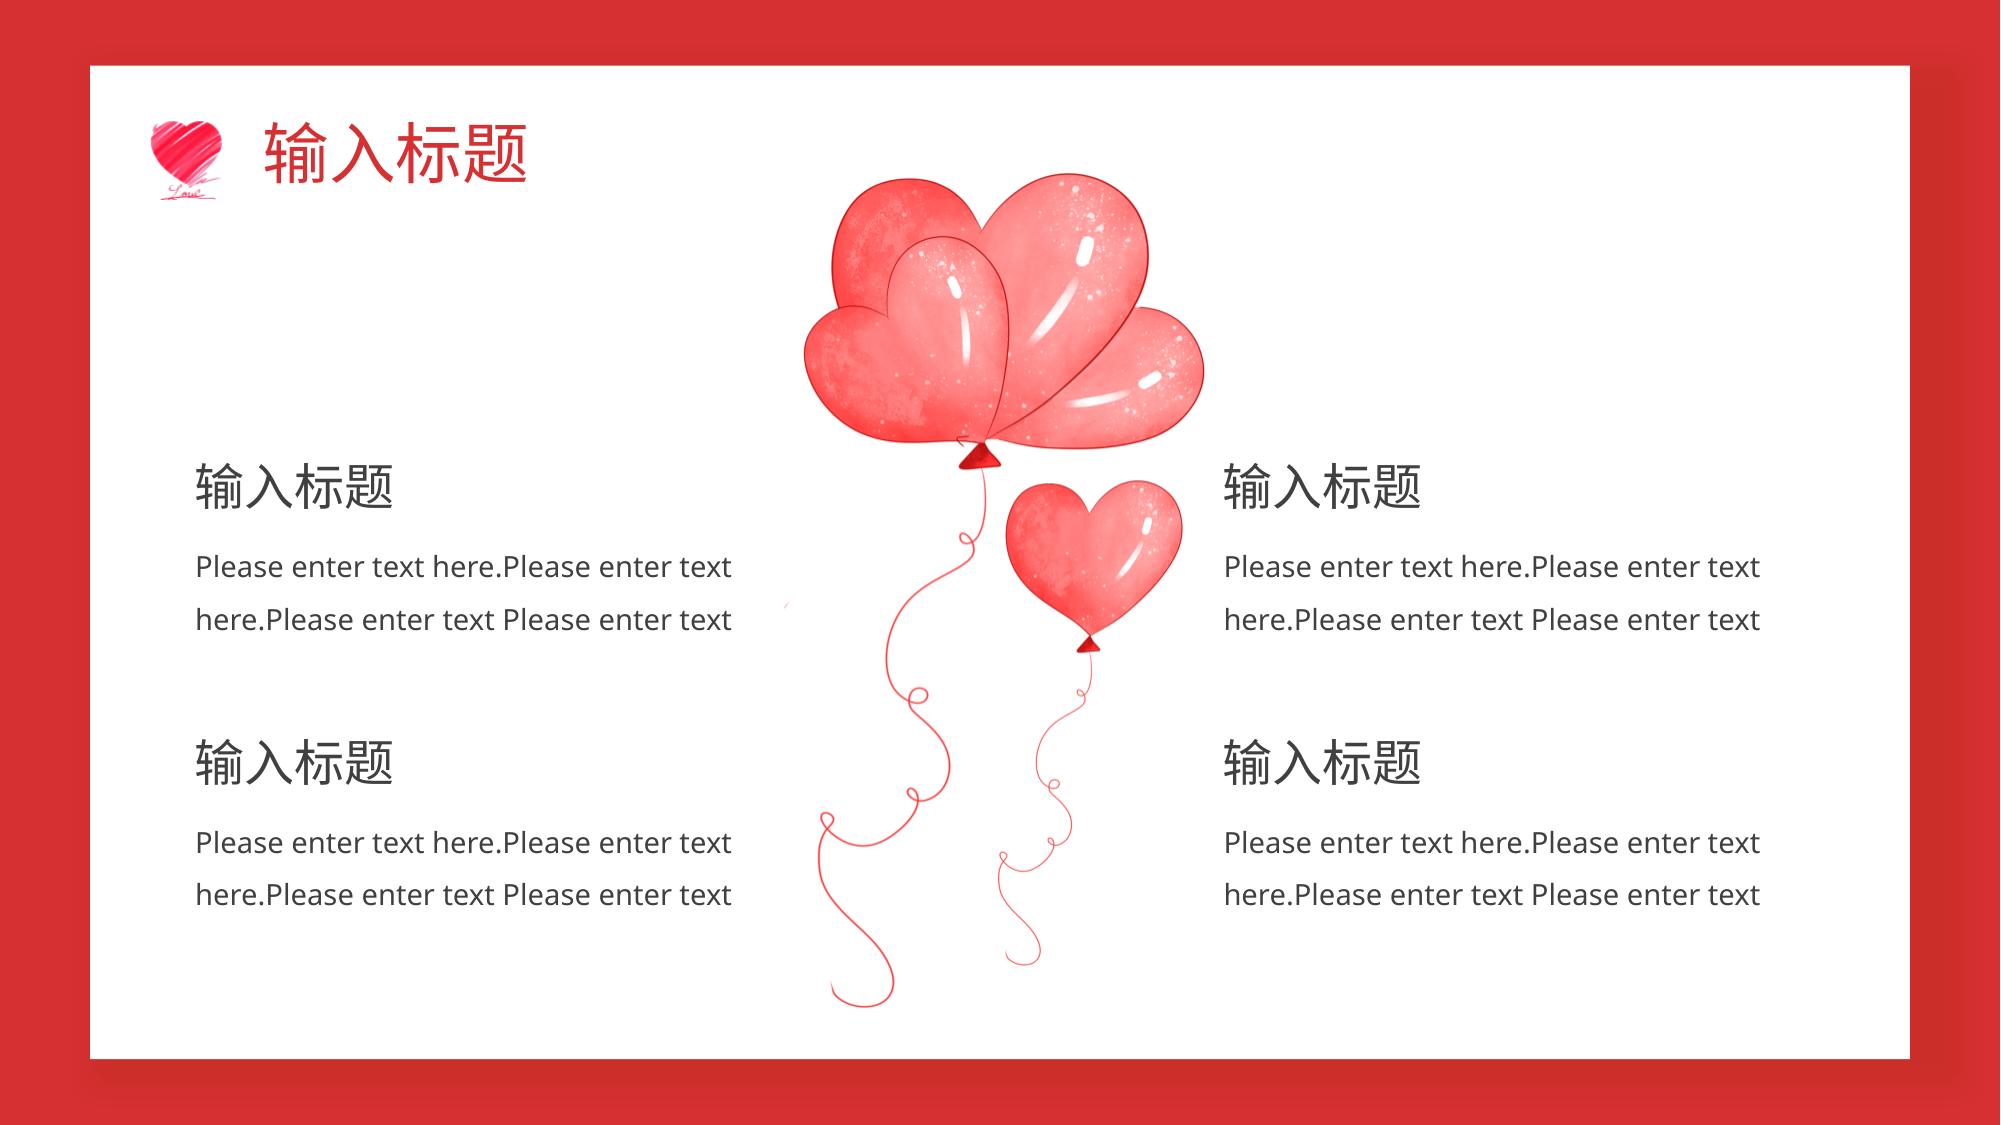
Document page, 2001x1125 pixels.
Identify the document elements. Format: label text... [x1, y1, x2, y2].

picture [516, 152, 1406, 1043]
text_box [123, 90, 554, 215]
text_box Please enter text here.Please enter text here.Please enter text Please enter text [1406, 799, 1853, 919]
text_box 输入标题 [1406, 723, 1545, 799]
text_box Please enter text here.Please enter text here.Please enter text Please enter text [180, 799, 516, 919]
text_box Please enter text here.Please enter text here.Please enter text Please enter text [1406, 523, 1853, 644]
text_box 输入标题 [1406, 448, 1545, 523]
text_box [89, 65, 1911, 1060]
text_box Please enter text here.Please enter text here.Please enter text Please enter text [180, 523, 516, 644]
text_box 输入标题 [180, 448, 516, 523]
text_box 输入标题 [180, 723, 516, 799]
